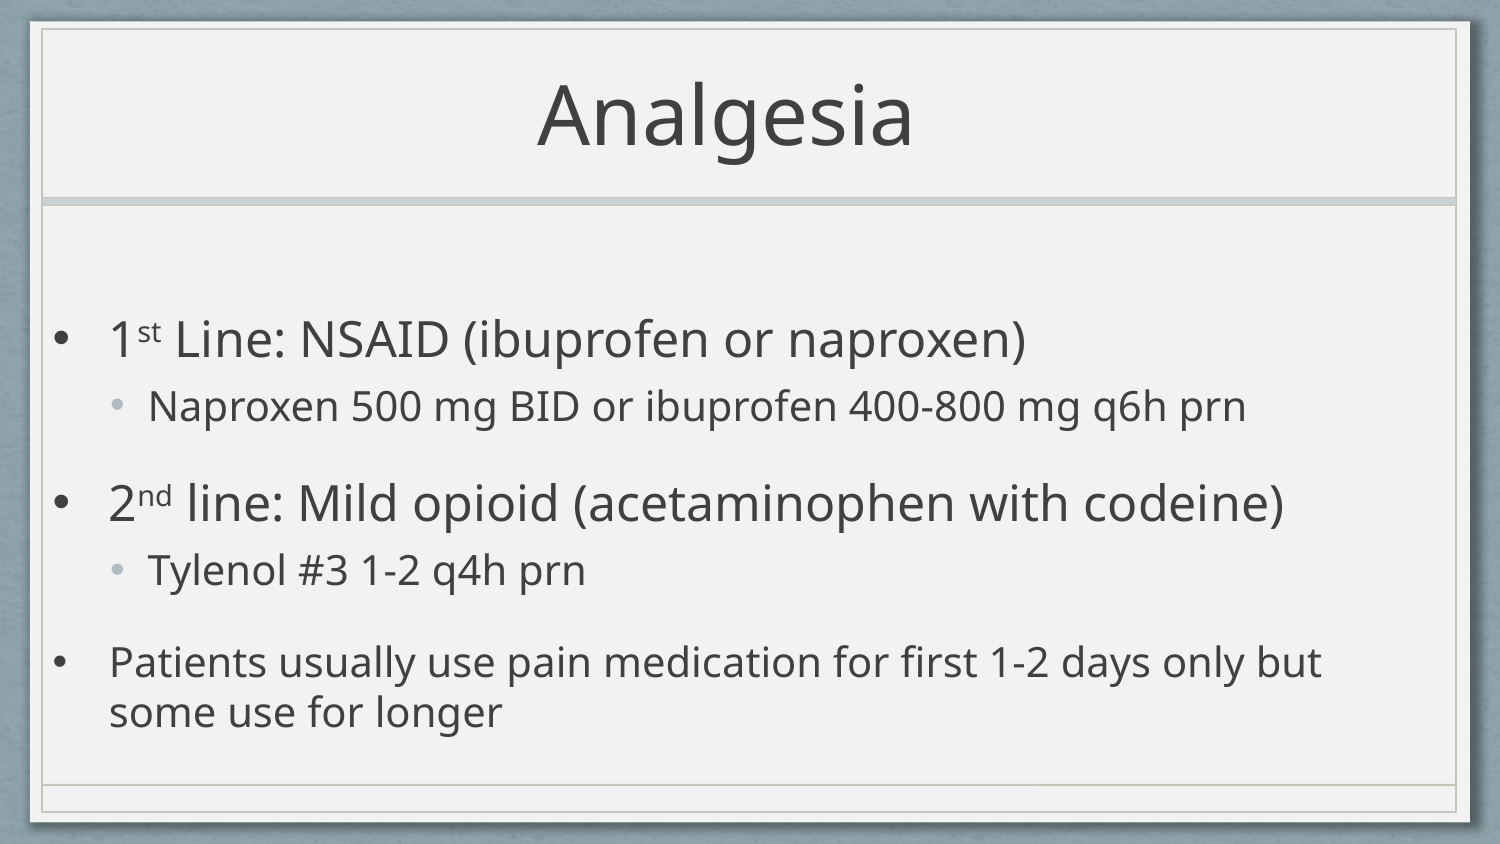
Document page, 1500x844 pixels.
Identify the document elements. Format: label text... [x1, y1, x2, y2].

list 1st Line: NSAID (ibuprofen or naproxen) Naproxen 500 mg BID or ibuprofen 400-800 mg q6h prn 2nd line: Mild opioid (acetaminophen with codeine) Tylenol #3 1-2 q4h prn Patients usually use pain medication for first 1-2 days only but some use for longer [37, 198, 1455, 709]
title Analgesia [124, 30, 1330, 195]
